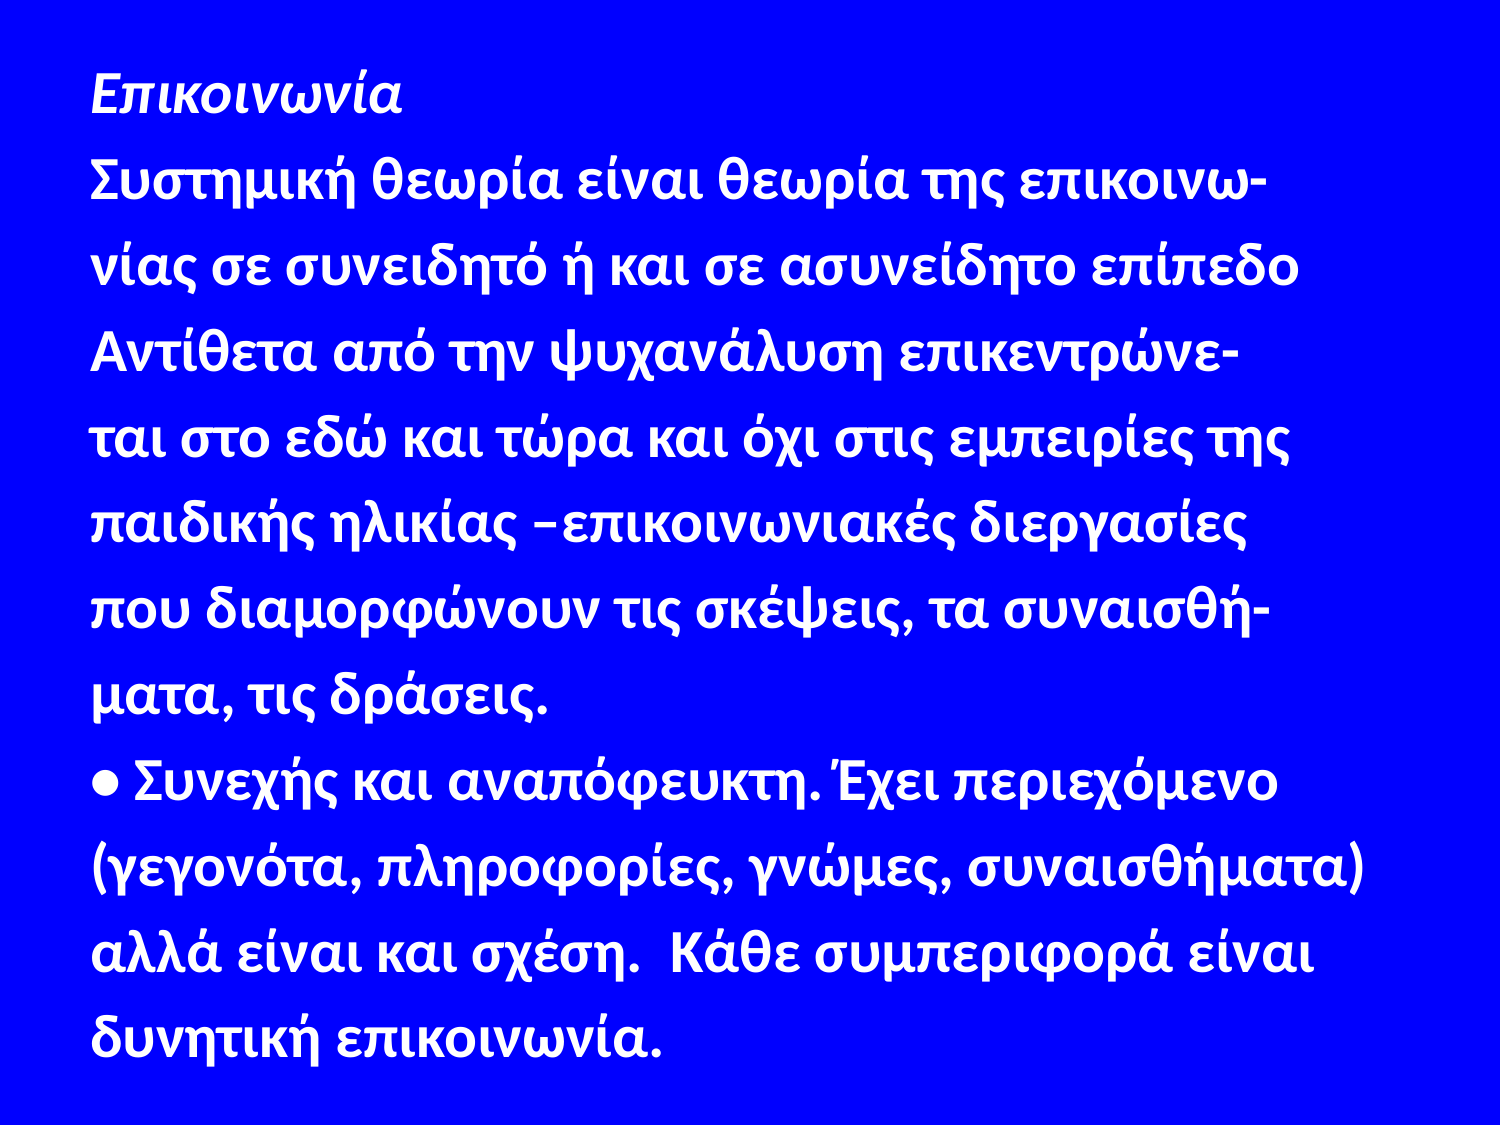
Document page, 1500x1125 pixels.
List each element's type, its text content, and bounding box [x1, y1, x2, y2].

list Επικοινωνία Συστημική θεωρία είναι θεωρία της επικοινω- νίας σε συνειδητό ή και σε ασυνείδητο επίπεδο Αντίθετα από την ψυχανάλυση επικεντρώνε- ται στο εδώ και τώρα και όχι στις εμπειρίες της παιδικής ηλικίας –επικοινωνιακές διεργασίες που διαμορφώνουν τις σκέψεις, τα συναισθή- ματα, τις δράσεις. • Συνεχής και αναπόφευκτη. Έχει περιεχόμενο (γεγονότα, πληροφορίες, γνώμες, συναισθήματα) αλλά είναι και σχέση. Κάθε συμπεριφορά είναι δυνητική επικοινωνία. [75, 45, 1425, 1096]
